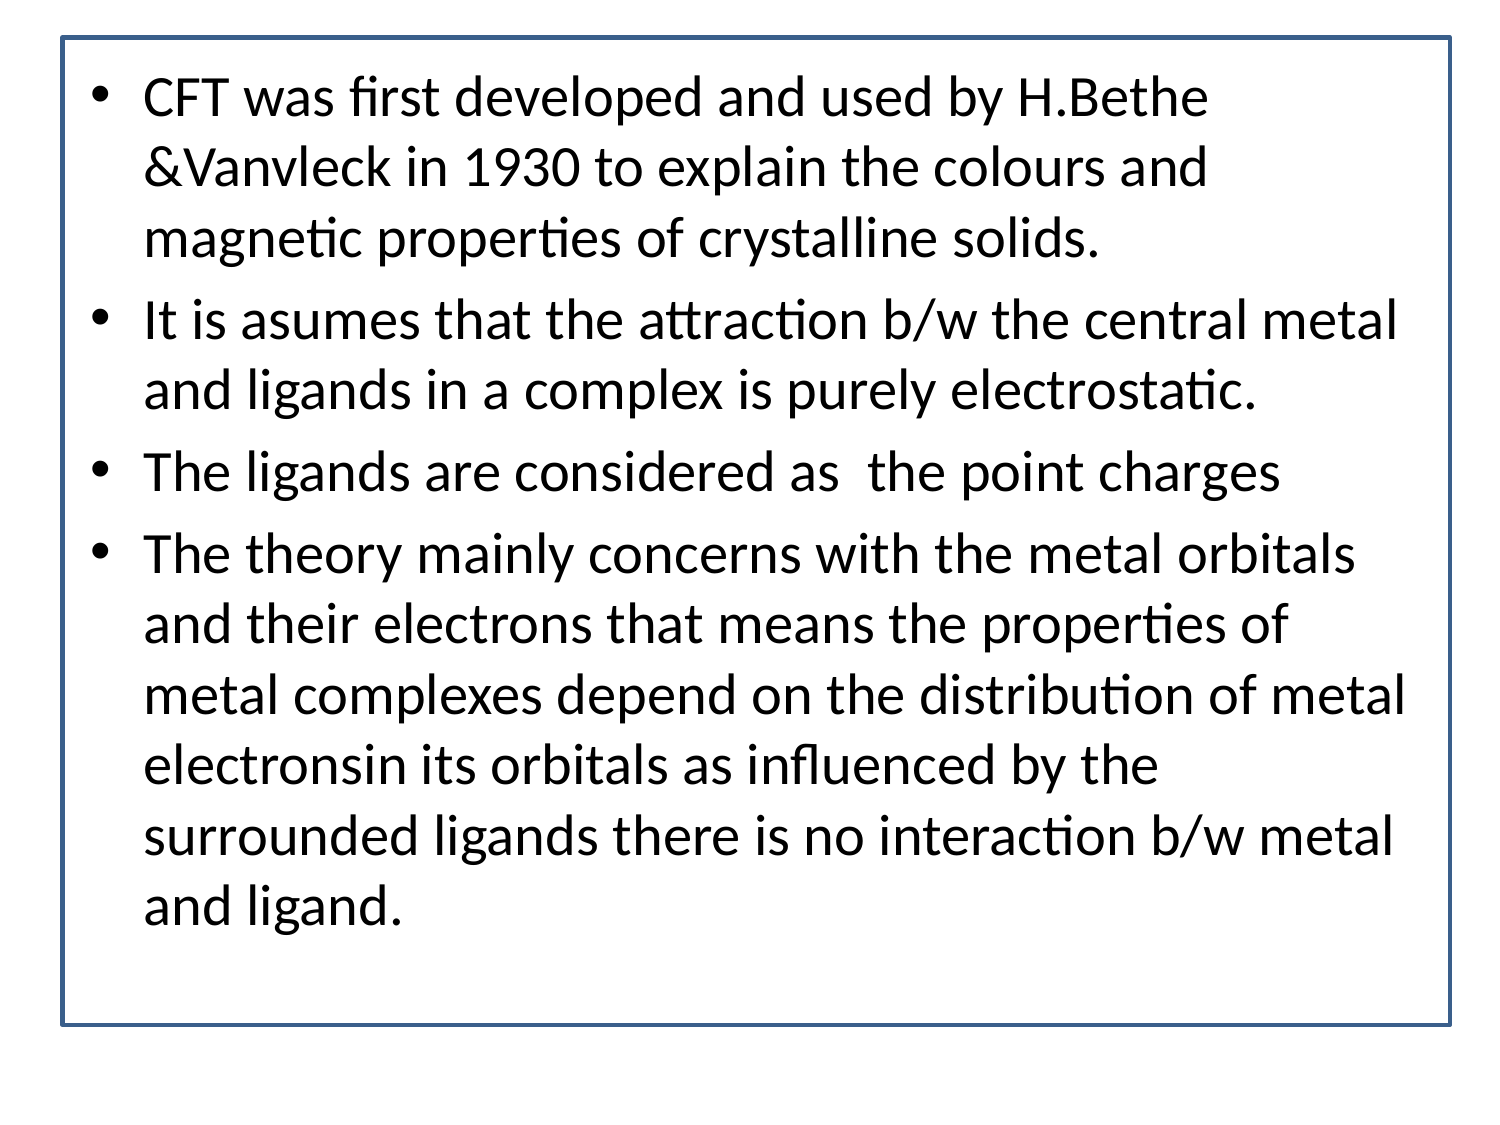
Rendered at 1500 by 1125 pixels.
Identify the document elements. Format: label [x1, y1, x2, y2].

text_box [60, 35, 1452, 1027]
